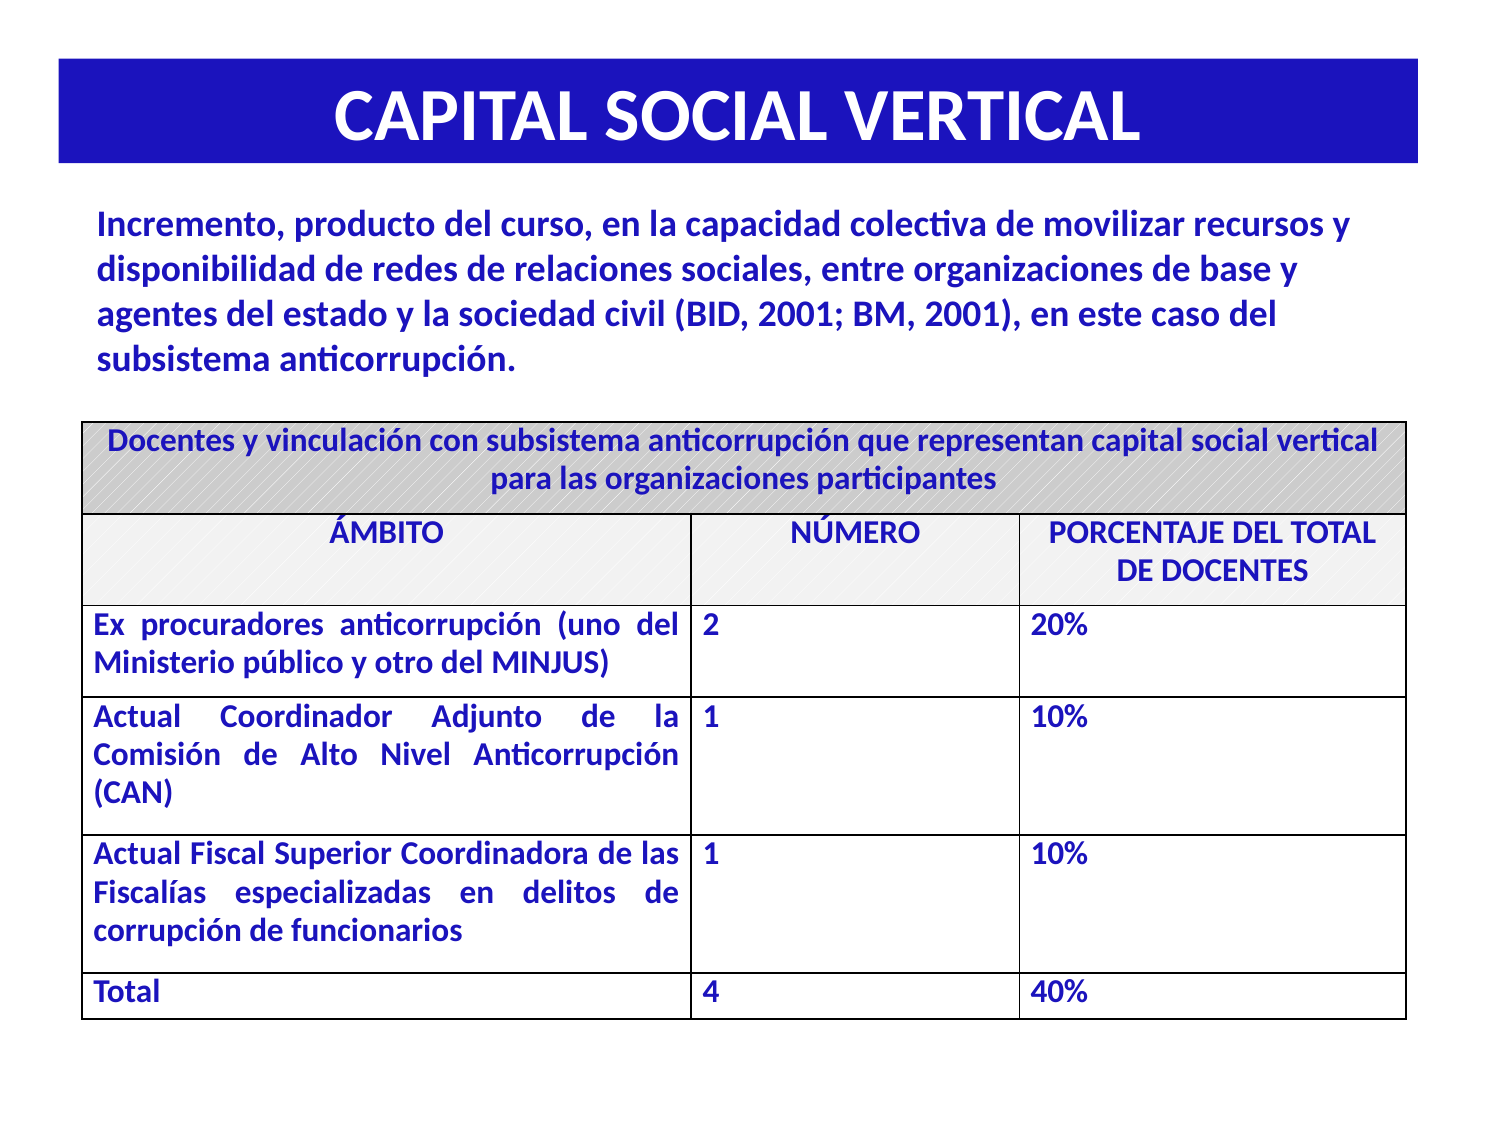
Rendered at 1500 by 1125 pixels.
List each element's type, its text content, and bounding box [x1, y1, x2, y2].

table_cell 20% [1020, 606, 1405, 696]
table_cell 10% [1020, 698, 1405, 834]
table_cell ÁMBITO [83, 515, 690, 605]
table_cell 4 [692, 974, 1019, 1018]
table_cell 1 [692, 698, 1019, 834]
table_cell Actual Coordinador Adjunto de la Comisión de Alto Nivel Anticorrupción (CAN) [83, 698, 690, 834]
table_cell Actual Fiscal Superior Coordinadora de las Fiscalías especializadas en delitos de corrupción de funcionarios [83, 836, 690, 972]
table_cell Total [83, 974, 690, 1018]
table_cell 1 [692, 836, 1019, 972]
table_cell 2 [692, 606, 1019, 696]
table_cell 10% [1020, 836, 1405, 972]
table_cell PORCENTAJE DEL TOTAL DE DOCENTES [1020, 515, 1405, 605]
table_header Docentes y vinculación con subsistema anticorrupción que representan capital social vertical para las organizaciones participantes [83, 423, 1405, 513]
table_cell NÚMERO [692, 515, 1019, 605]
text_box CAPITAL SOCIAL VERTICAL [58, 58, 1418, 164]
table_cell 40% [1020, 974, 1405, 1018]
text_box Incremento, producto del curso, en la capacidad colectiva de movilizar recursos y disponibilidad de redes de relaciones sociales, entre organizaciones de base y agentes del estado y la sociedad civil (BID, 2001; BM, 2001), en este caso del subsistema anticorrupción. [81, 191, 1430, 386]
table_cell Ex procuradores anticorrupción (uno del Ministerio público y otro del MINJUS) [83, 606, 690, 696]
